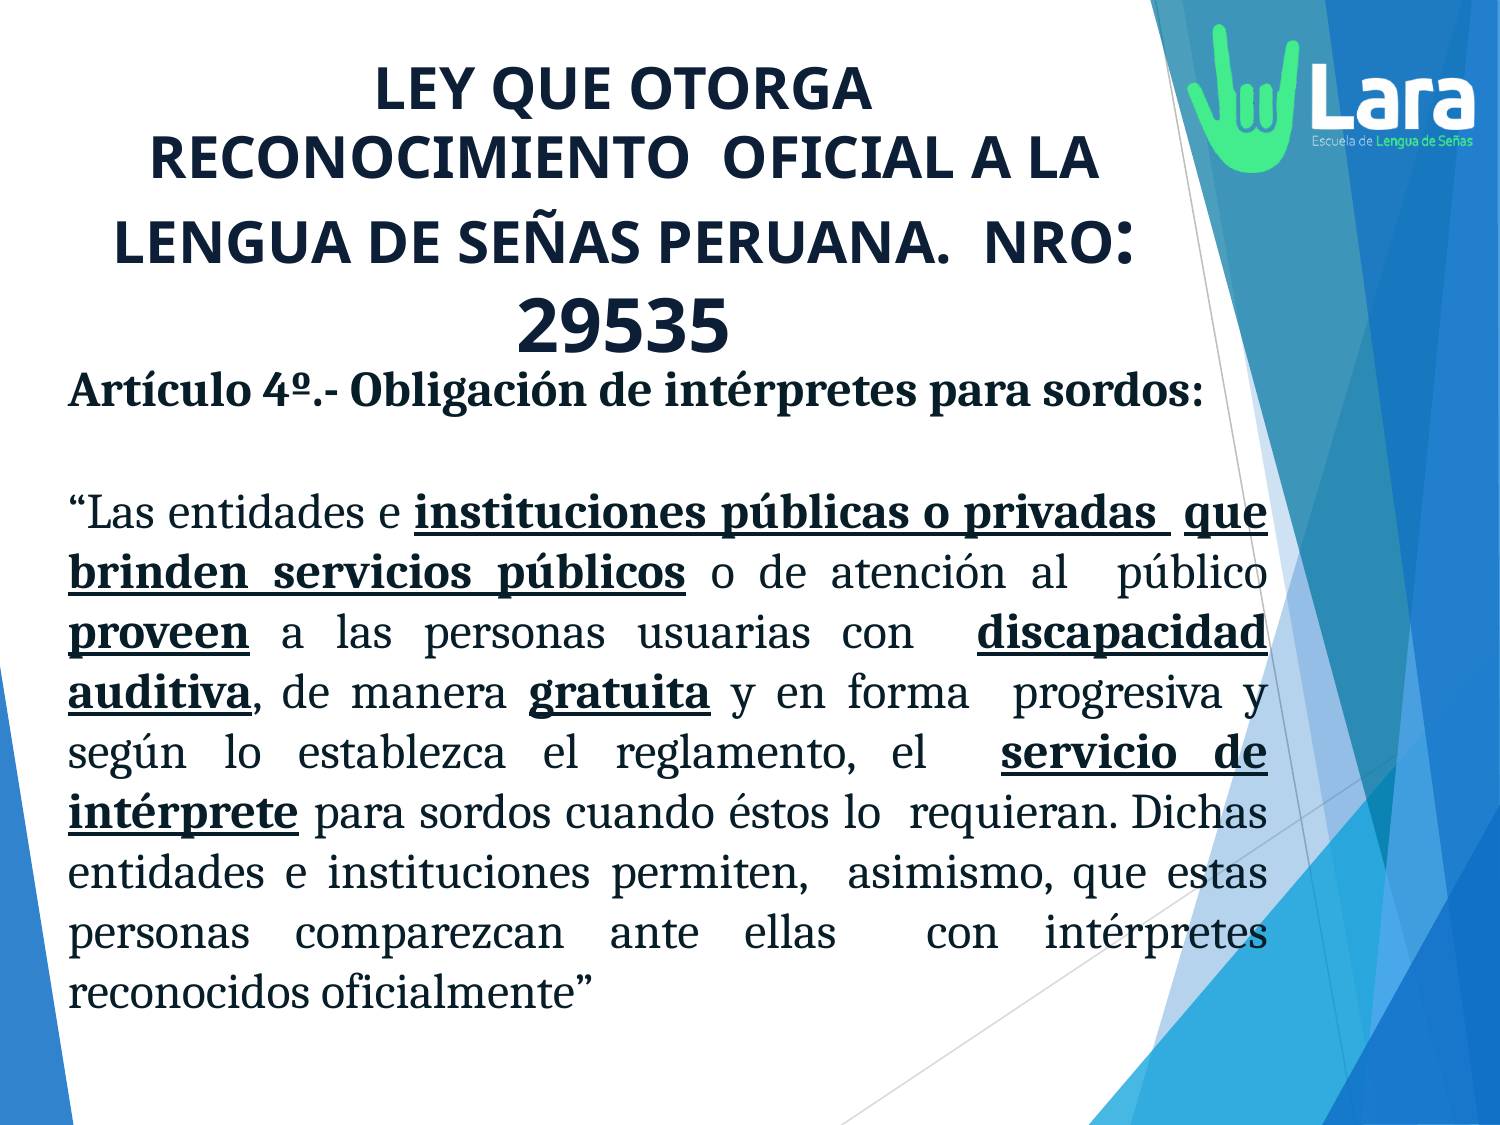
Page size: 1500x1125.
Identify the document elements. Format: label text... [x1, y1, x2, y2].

text_box [1187, 24, 1500, 173]
title LEY QUE OTORGA RECONOCIMIENTO OFICIAL A LA LENGUA DE SEÑAS PERUANA. NRO: 29535 [102, 51, 1146, 371]
text_box Artículo 4º.- Obligación de intérpretes para sordos: “Las entidades e instituciones públicas o privadas que brinden servicios públicos o de atención al público proveen a las personas usuarias con discapacidad auditiva, de manera gratuita y en forma progresiva y según lo establezca el reglamento, el servicio de intérprete para sordos cuando éstos lo requieran. Dichas entidades e instituciones permiten, asimismo, que estas personas comparezcan ante ellas con intérpretes reconocidos oficialmente” [65, 354, 1270, 1019]
